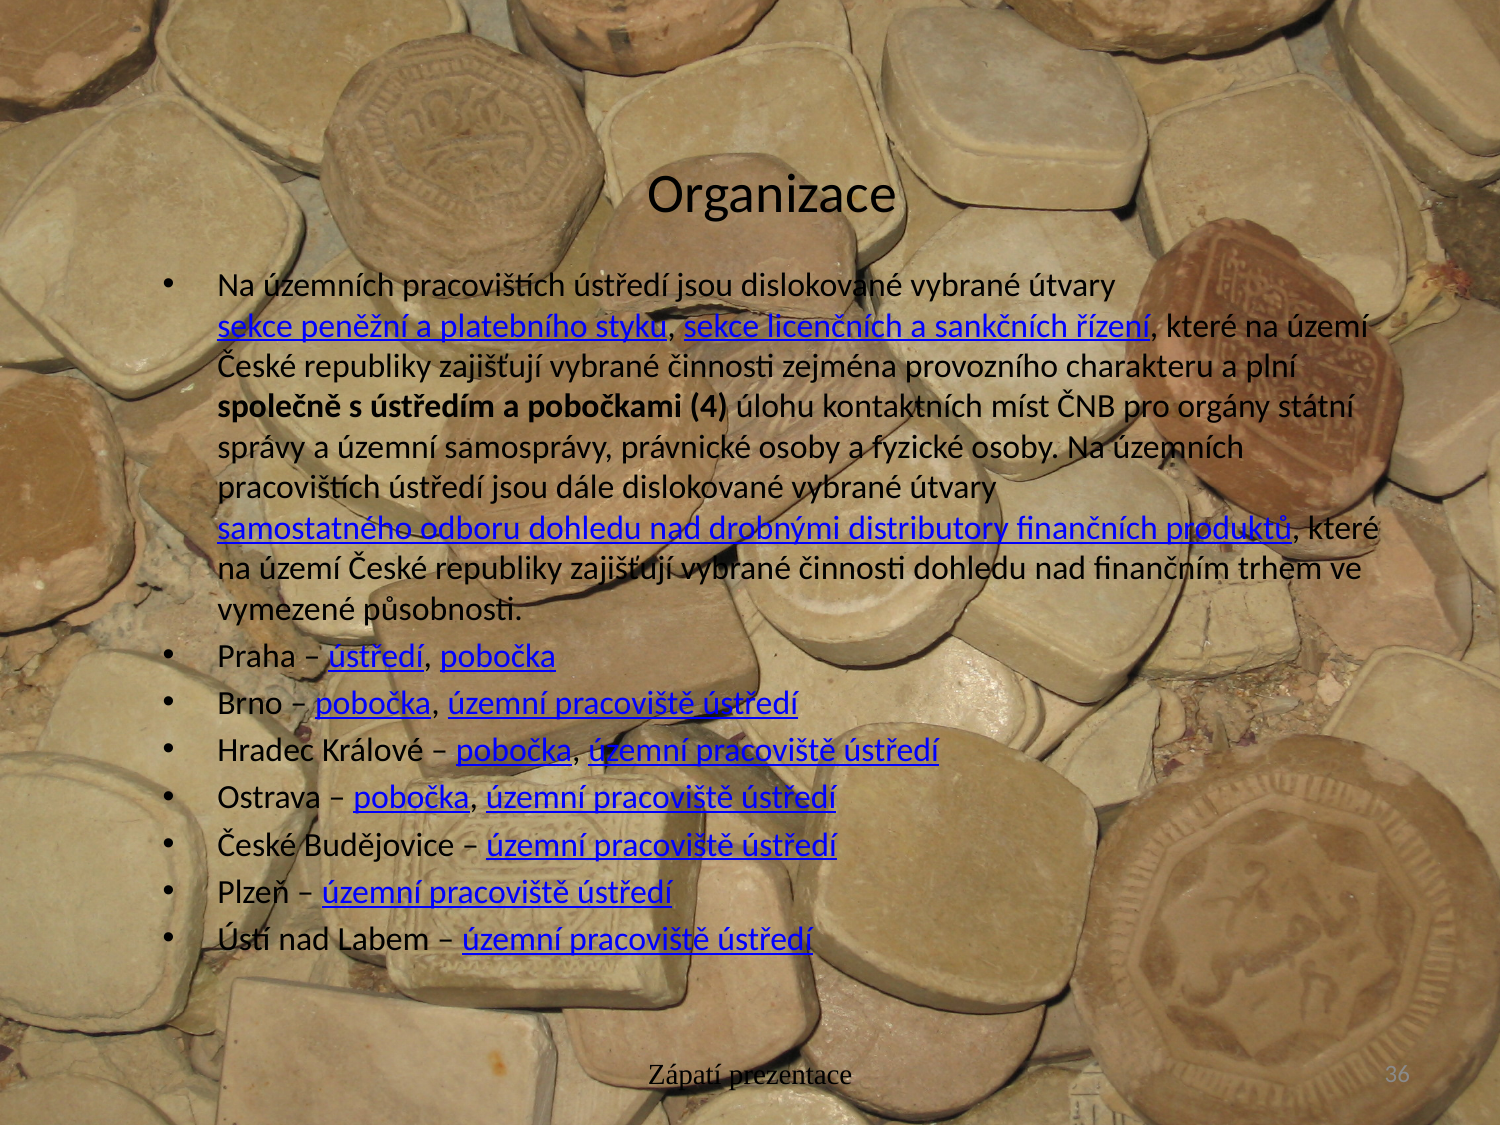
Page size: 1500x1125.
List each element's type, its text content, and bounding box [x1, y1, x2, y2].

slide_number 36 [1074, 1042, 1425, 1103]
list Na územních pracovištích ústředí jsou dislokované vybrané útvary sekce peněžní a platebního styku, sekce licenčních a sankčních řízení, které na území České republiky zajišťují vybrané činnosti zejména provozního charakteru a plní společně s ústředím a pobočkami (4) úlohu kontaktních míst ČNB pro orgány státní správy a územní samosprávy, právnické osoby a fyzické osoby. Na územních pracovištích ústředí jsou dále dislokované vybrané útvary samostatného odboru dohledu nad drobnými distributory finančních produktů, které na území České republiky zajišťují vybrané činnosti dohledu nad finančním trhem ve vymezené působnosti. Praha – ústředí, pobočka Brno – pobočka, územní pracoviště ústředí Hradec Králové – pobočka, územní pracoviště ústředí Ostrava – pobočka, územní pracoviště ústředí České Budějovice – územní pracoviště ústředí Plzeň – územní pracoviště ústředí Ústí nad Labem – územní pracoviště ústředí [147, 255, 1423, 971]
title Organizace [147, 149, 1423, 232]
picture [0, 0, 1500, 1125]
footer Zápatí prezentace [512, 1042, 988, 1103]
